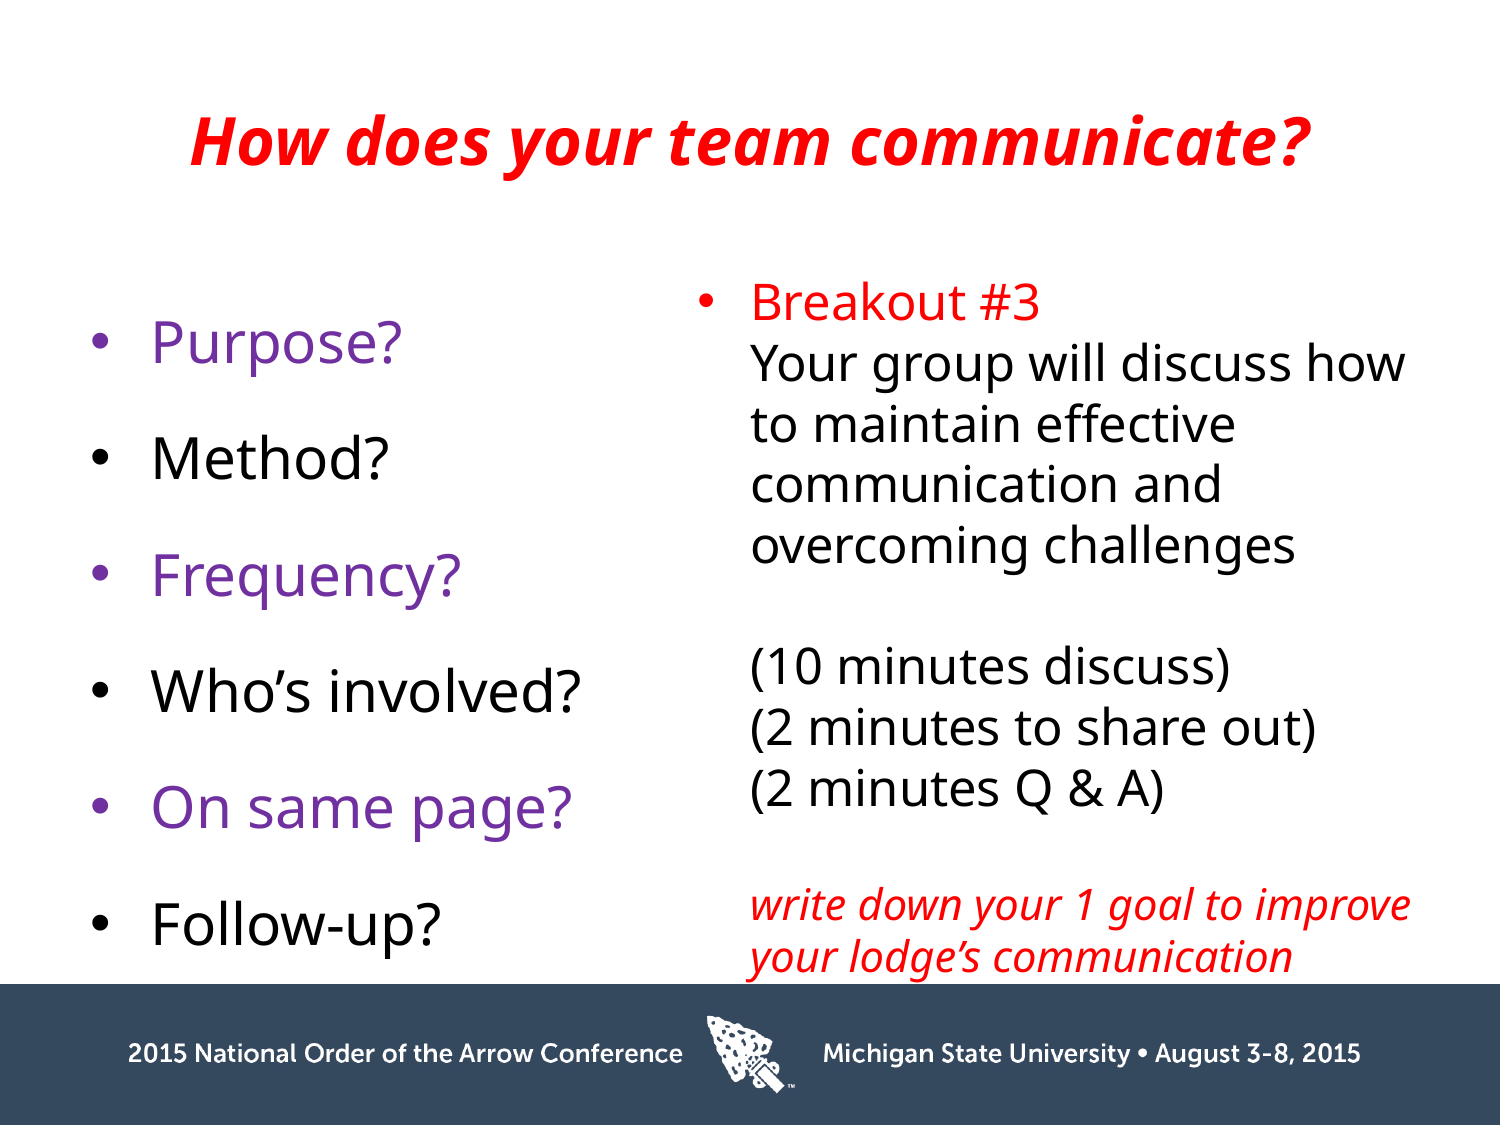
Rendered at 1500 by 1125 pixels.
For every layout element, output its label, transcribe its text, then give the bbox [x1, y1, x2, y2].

list Breakout #3 Your group will discuss how to maintain effective communication and overcoming challenges (10 minutes discuss) (2 minutes to share out) (2 minutes Q & A) write down your 1 goal to improve your lodge’s communication [682, 262, 1449, 1005]
picture [0, 0, 1500, 1125]
list Purpose? Method? Frequency? Who’s involved? On same page? Follow-up? [75, 262, 682, 1005]
title How does your team communicate? [75, 45, 1425, 233]
